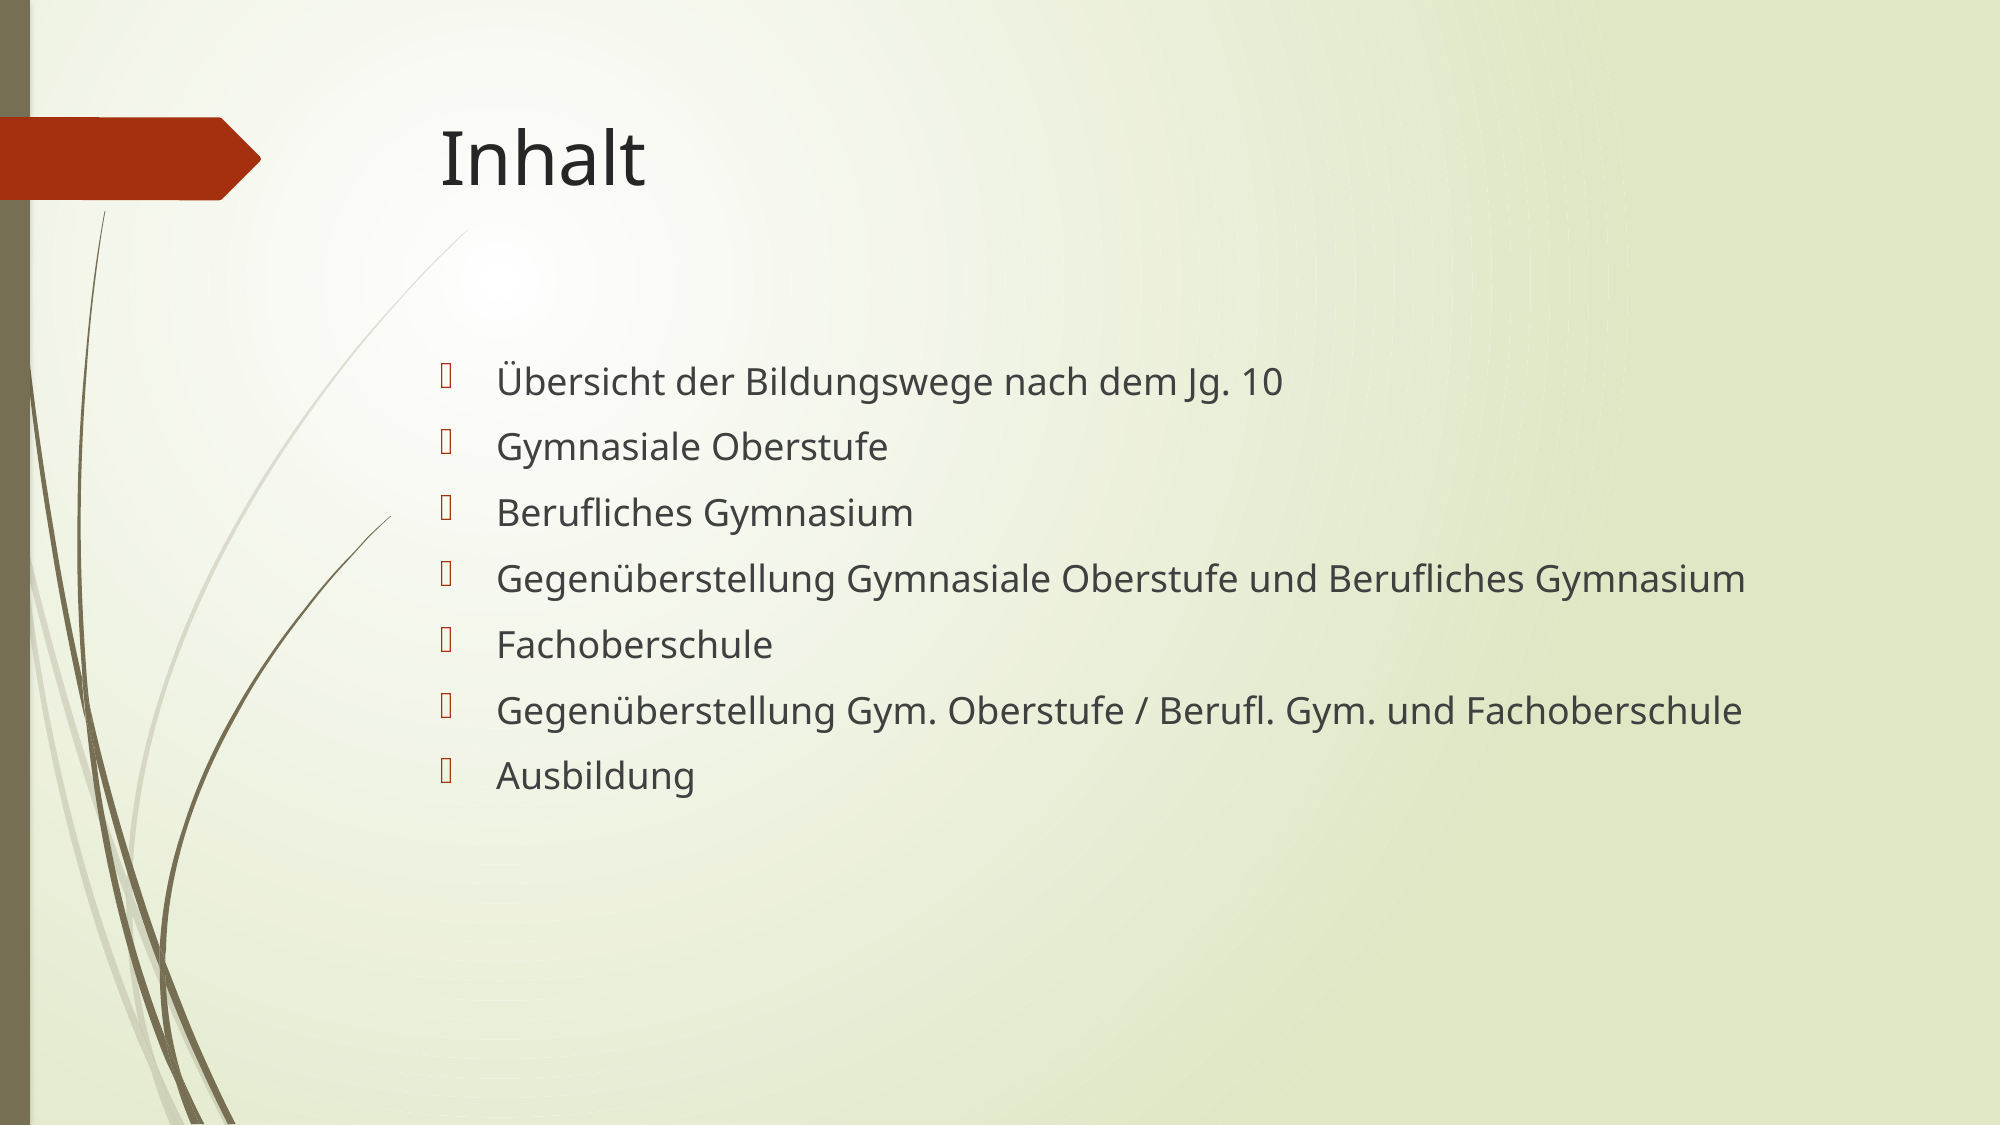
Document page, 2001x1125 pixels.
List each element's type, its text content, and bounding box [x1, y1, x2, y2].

list Übersicht der Bildungswege nach dem Jg. 10 Gymnasiale Oberstufe Berufliches Gymnasium Gegenüberstellung Gymnasiale Oberstufe und Berufliches Gymnasium Fachoberschule Gegenüberstellung Gym. Oberstufe / Berufl. Gym. und Fachoberschule Ausbildung [424, 350, 1888, 970]
title Inhalt [425, 102, 1888, 313]
